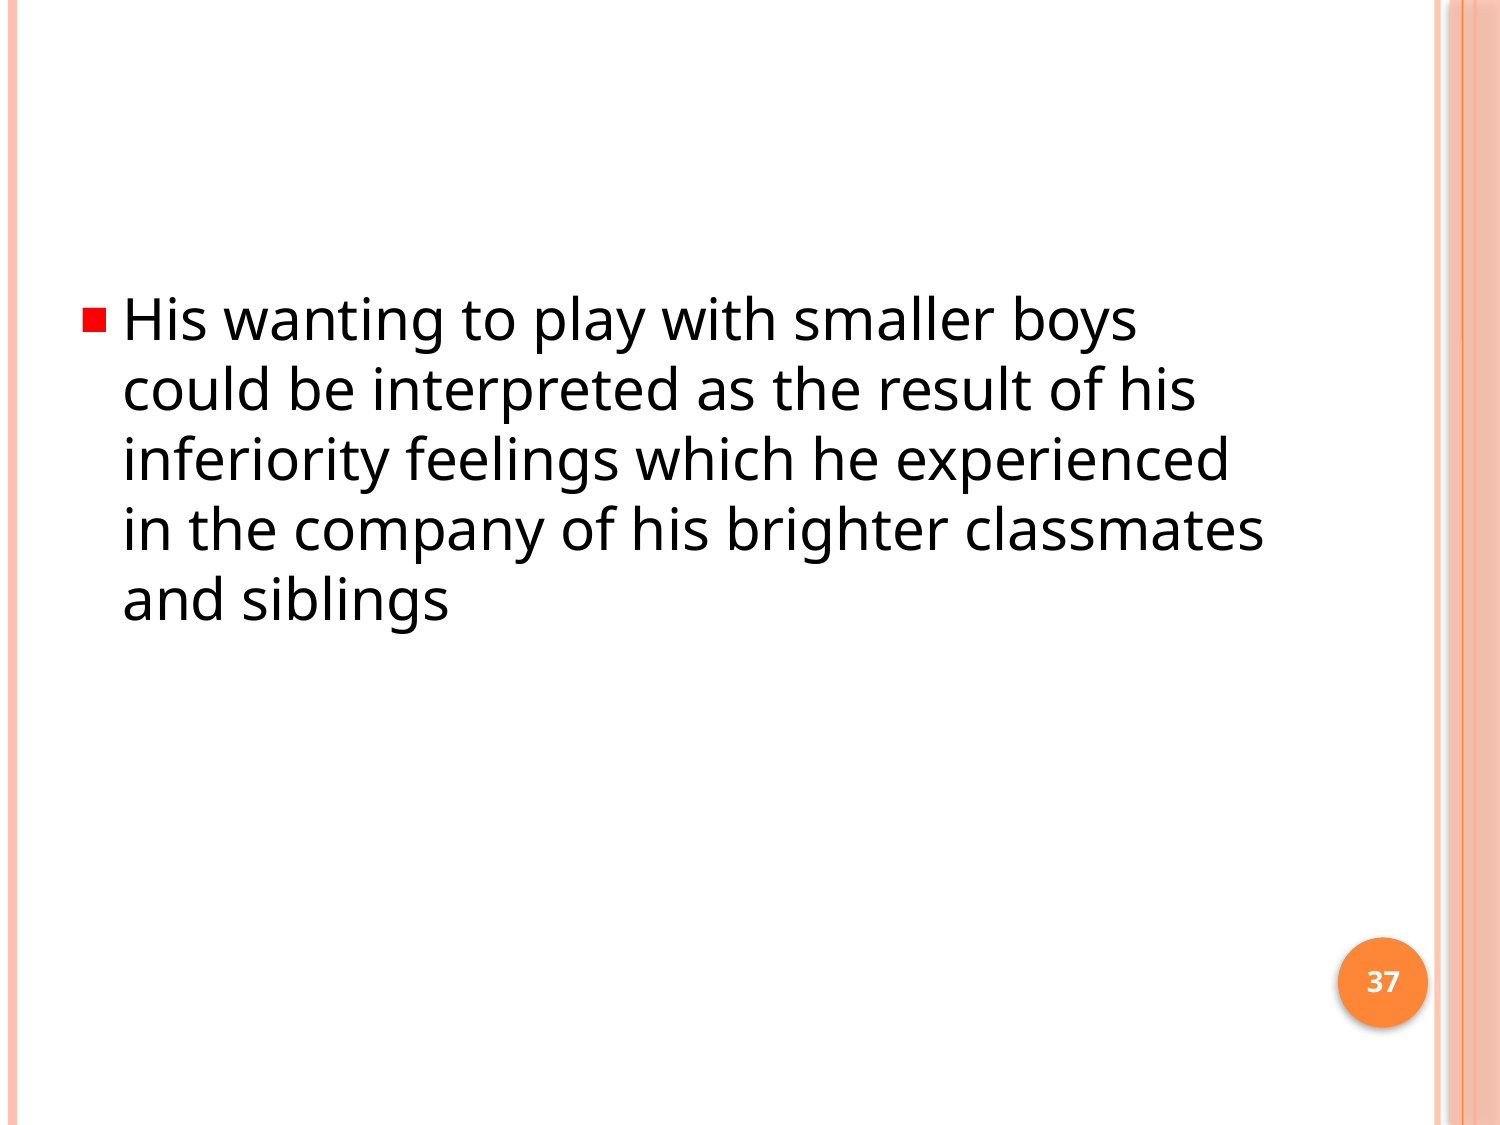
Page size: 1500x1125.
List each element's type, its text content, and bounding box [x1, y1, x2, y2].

picture [77, 302, 106, 332]
list His wanting to play with smaller boys could be interpreted as the result of his inferiority feelings which he experienced in the company of his brighter classmates and siblings [62, 275, 1300, 1062]
slide_number 37 [1333, 940, 1434, 1027]
